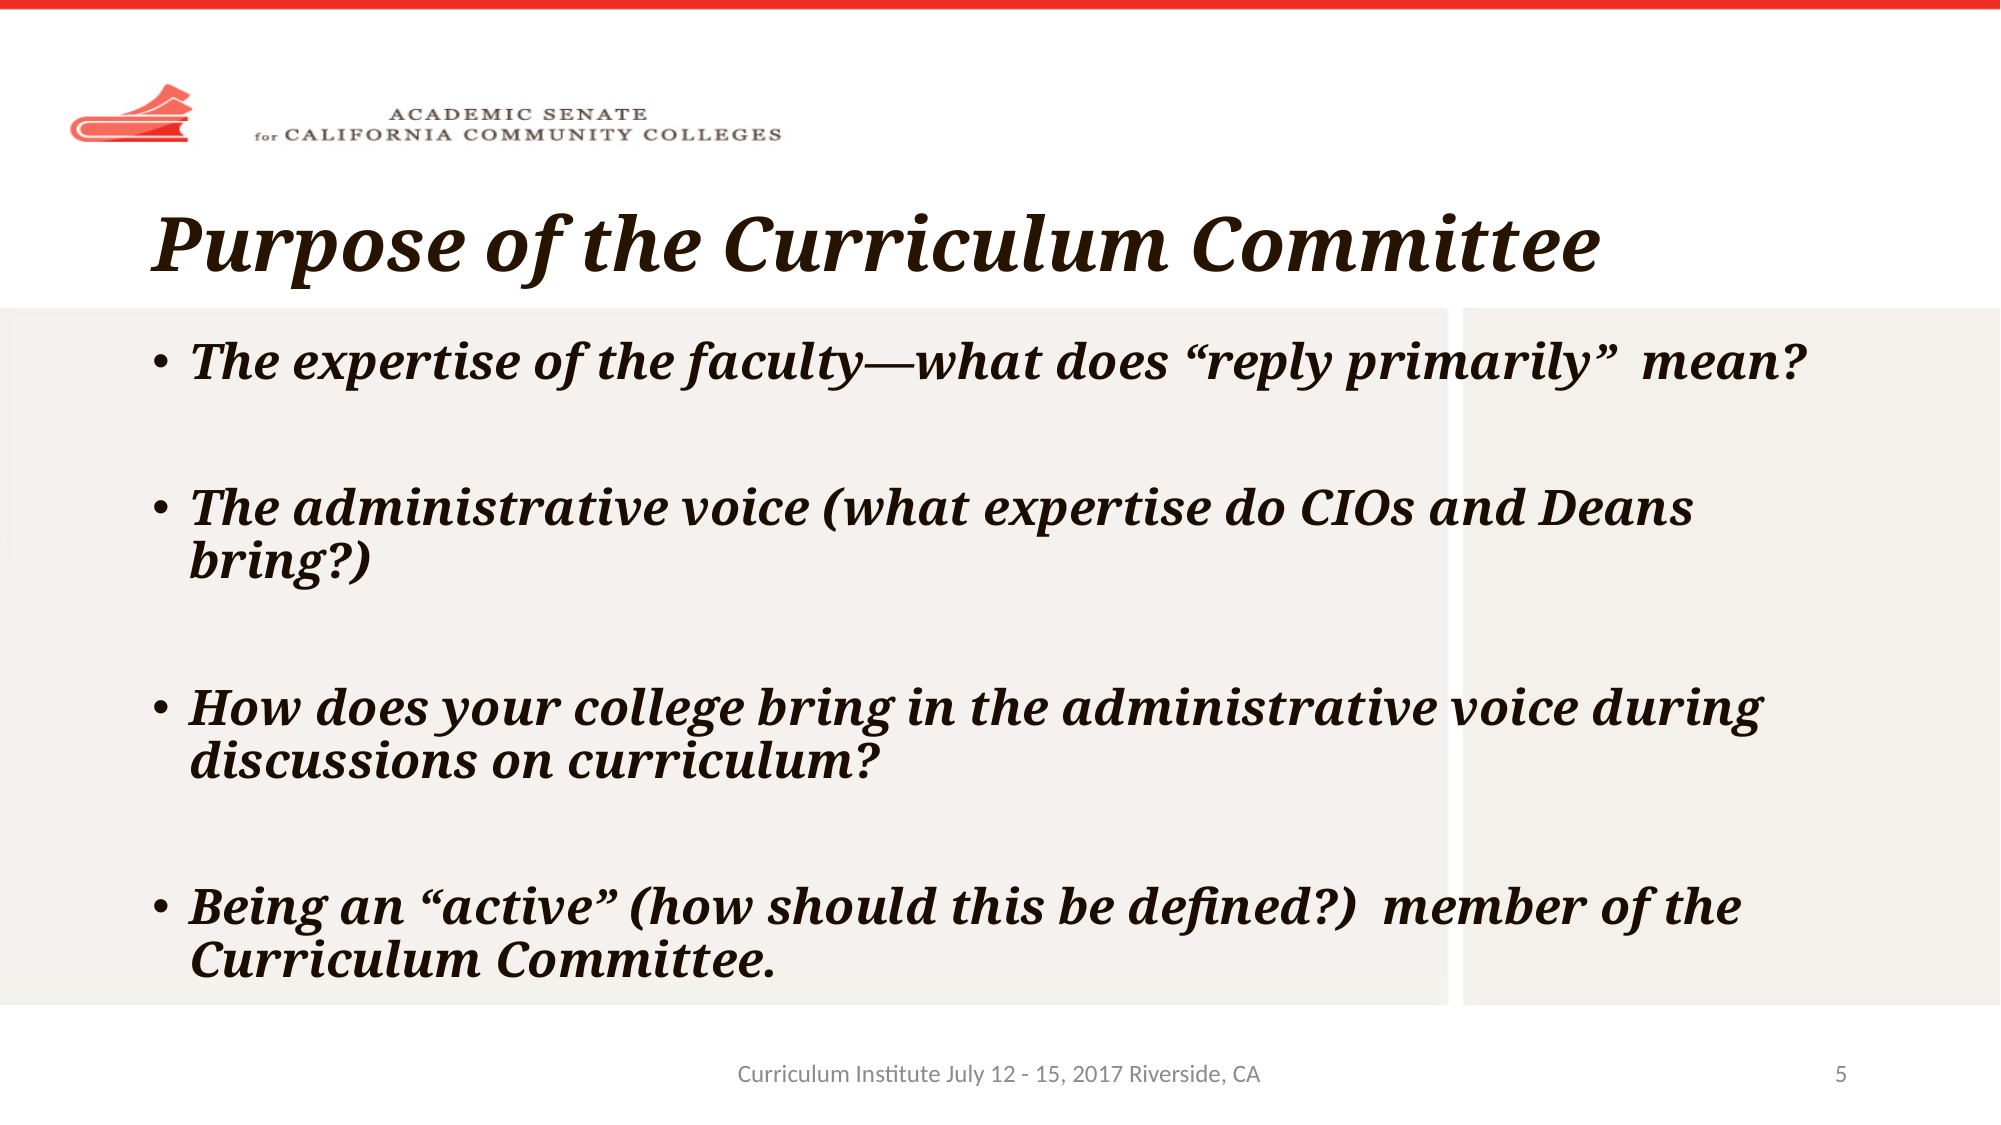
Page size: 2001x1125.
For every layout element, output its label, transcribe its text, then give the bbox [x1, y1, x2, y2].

list The expertise of the faculty—what does “reply primarily” mean? The administrative voice (what expertise do CIOs and Deans bring?) How does your college bring in the administrative voice during discussions on curriculum? Being an “active” (how should this be defined?) member of the Curriculum Committee. [137, 329, 1863, 1002]
picture [0, 0, 2001, 1125]
title Purpose of the Curriculum Committee [137, 148, 1863, 329]
slide_number 5 [1412, 1042, 1863, 1103]
footer Curriculum Institute July 12 - 15, 2017 Riverside, CA [662, 1042, 1338, 1103]
